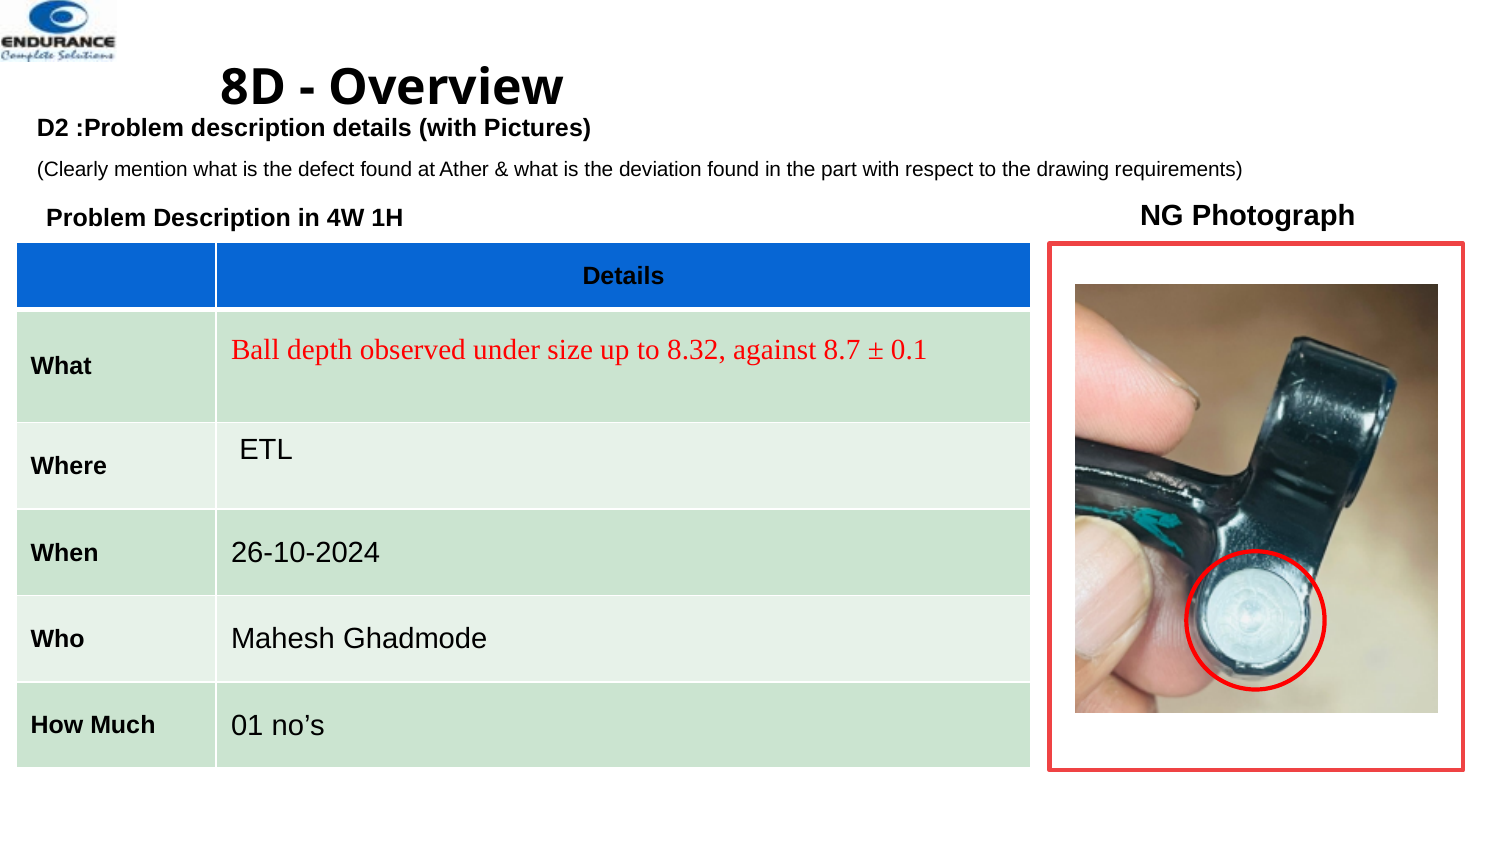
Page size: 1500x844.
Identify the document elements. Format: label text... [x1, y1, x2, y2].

title 8D - Overview [36, 39, 1473, 135]
table_cell Ball depth observed under size up to 8.32, against 8.7 ± 0.1 [217, 312, 1030, 422]
table_cell Who [17, 596, 215, 681]
picture [1075, 284, 1438, 714]
table_cell Mahesh Ghadmode [217, 596, 1030, 681]
table_cell ETL [217, 423, 1030, 508]
table_cell What [17, 312, 215, 422]
text_box NG Photograph [1125, 188, 1423, 239]
text_box [1049, 243, 1463, 771]
table_cell When [17, 510, 215, 595]
picture [0, 0, 117, 62]
text_box D2 :Problem description details (with Pictures) (Clearly mention what is the defect found at Ather & what is the deviation found in the part with respect to the drawing requirements) [36, 88, 1461, 205]
table_cell 01 no’s [217, 683, 1030, 767]
table_header [17, 243, 215, 307]
table_cell Where [17, 423, 215, 508]
table_header Details [217, 243, 1030, 307]
table_cell How Much [17, 683, 215, 767]
text_box Problem Description in 4W 1H [31, 193, 491, 239]
table_cell 26-10-2024 [217, 510, 1030, 595]
